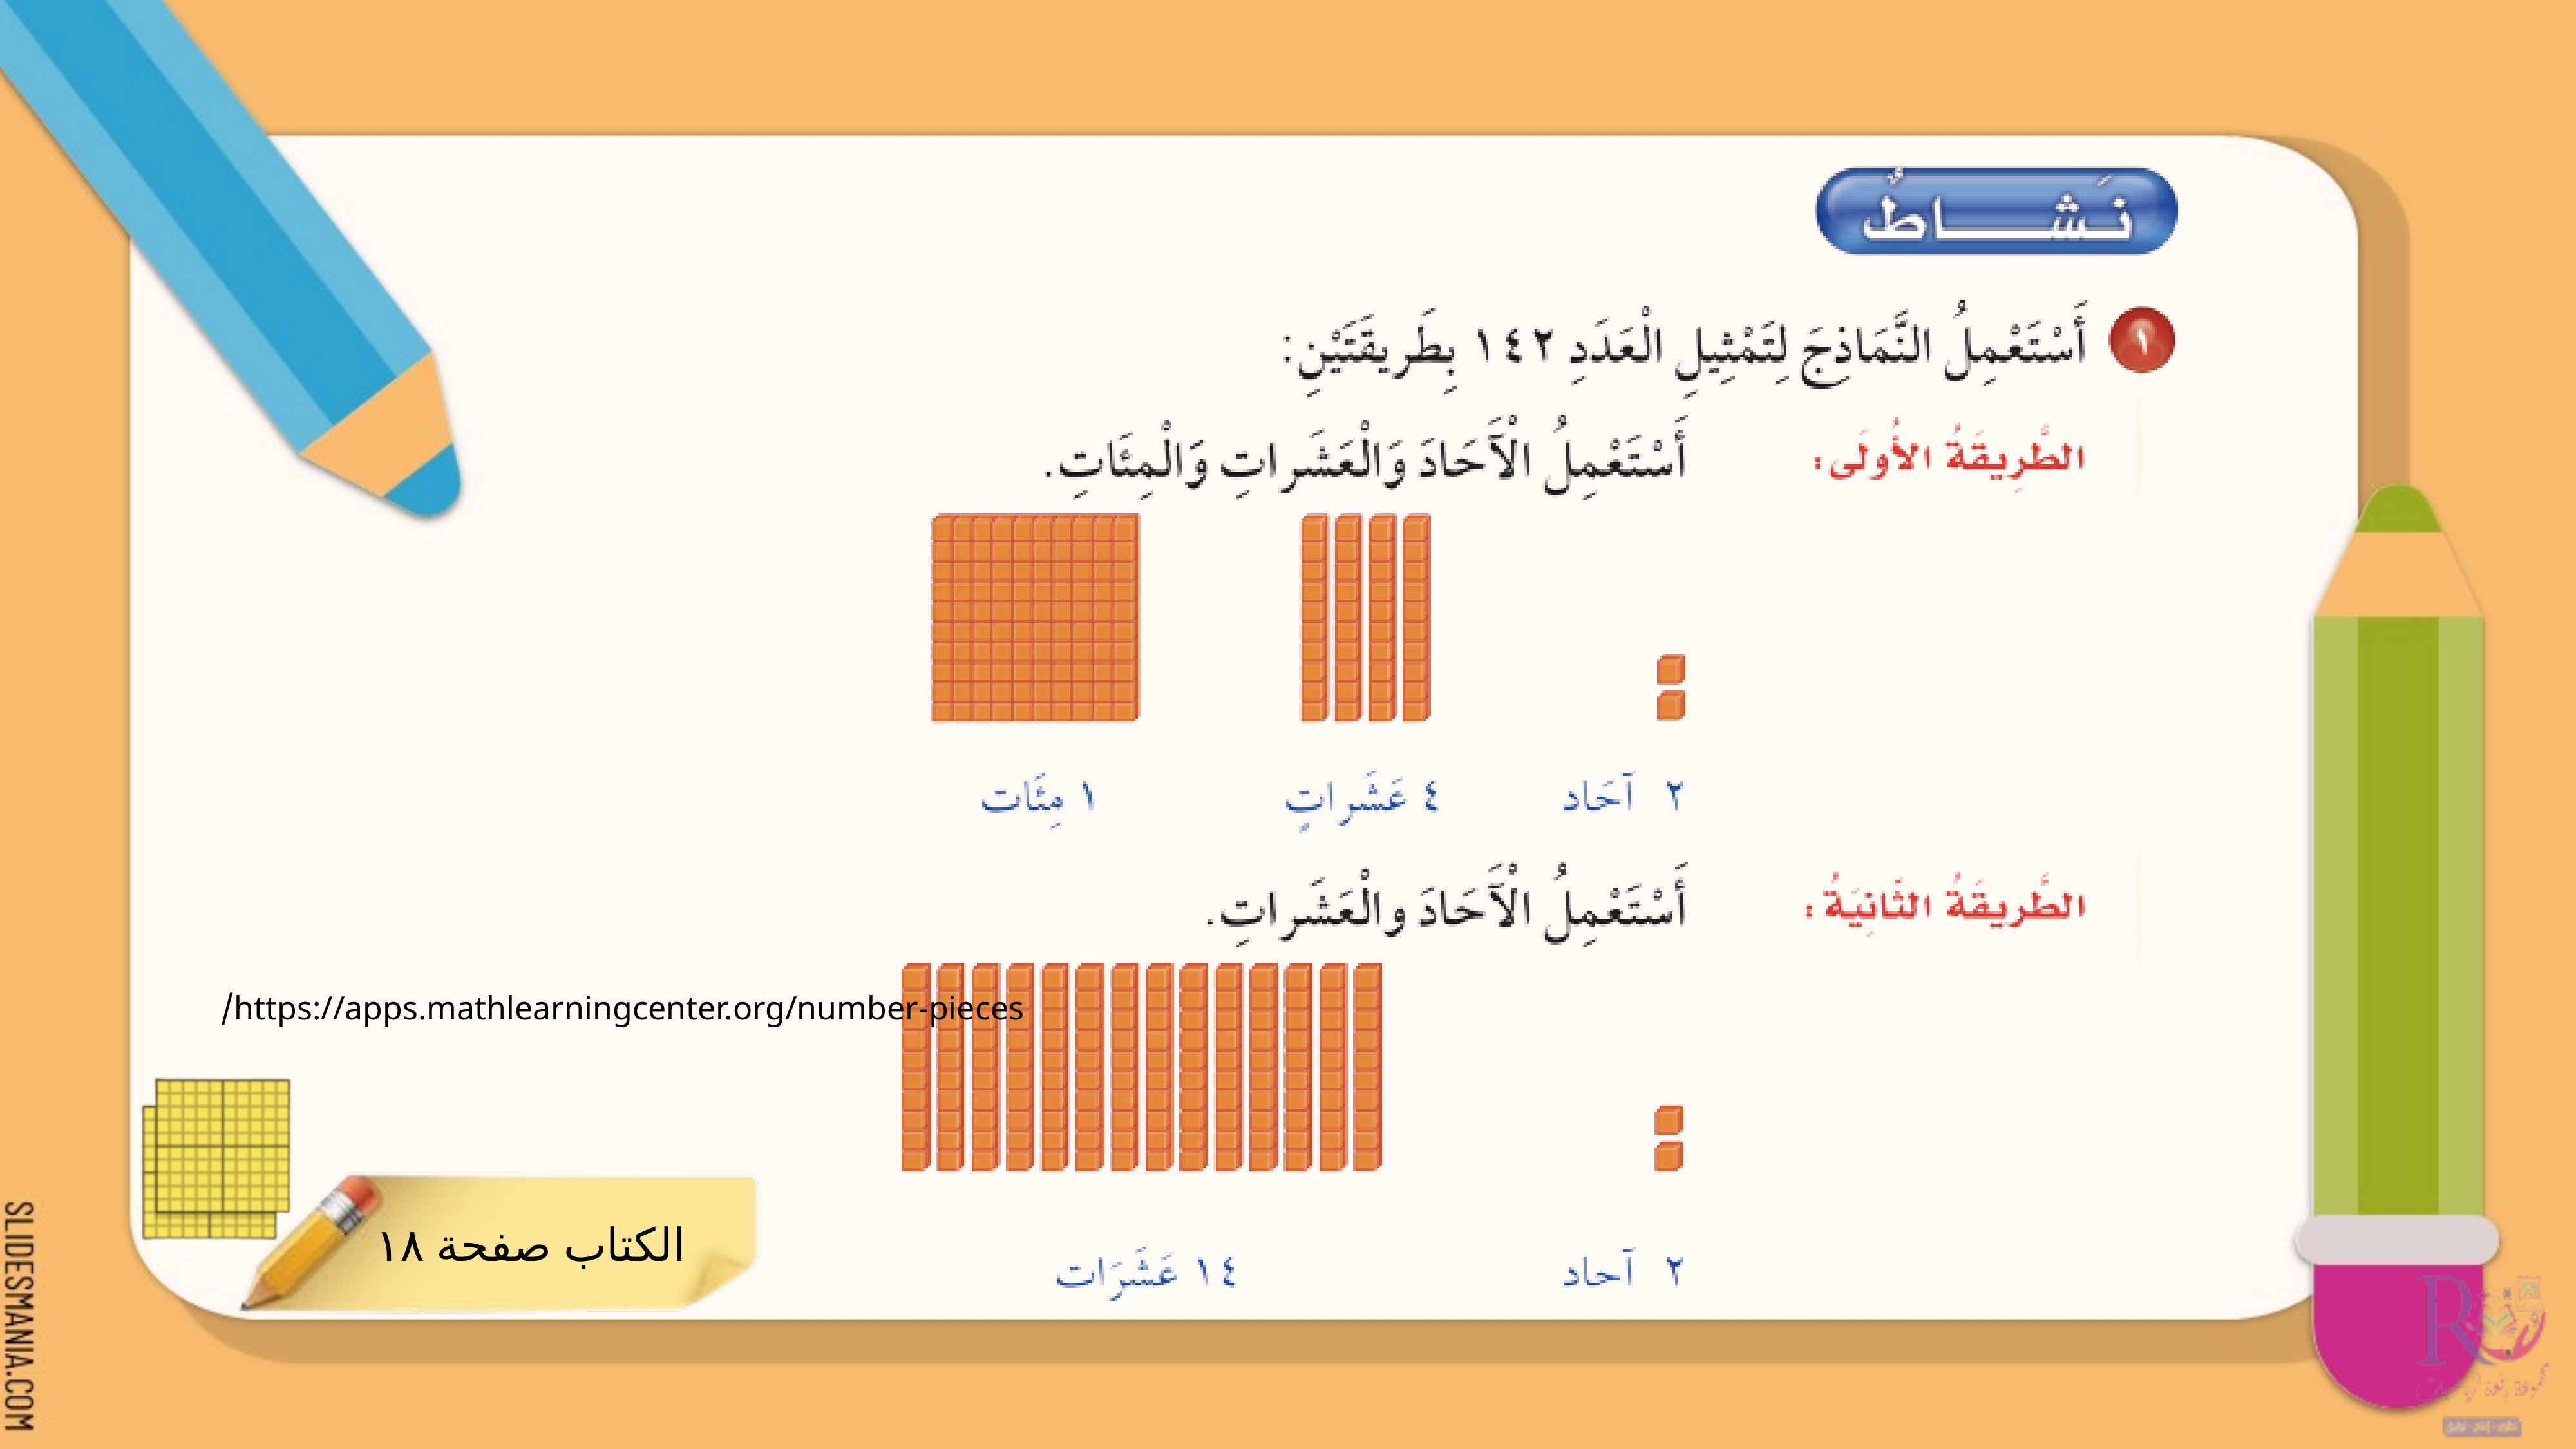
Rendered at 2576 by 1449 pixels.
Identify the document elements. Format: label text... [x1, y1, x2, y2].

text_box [218, 1153, 783, 1318]
picture [0, 0, 2576, 1449]
text_box https://apps.mathlearningcenter.org/number-pieces/ [214, 986, 816, 1032]
